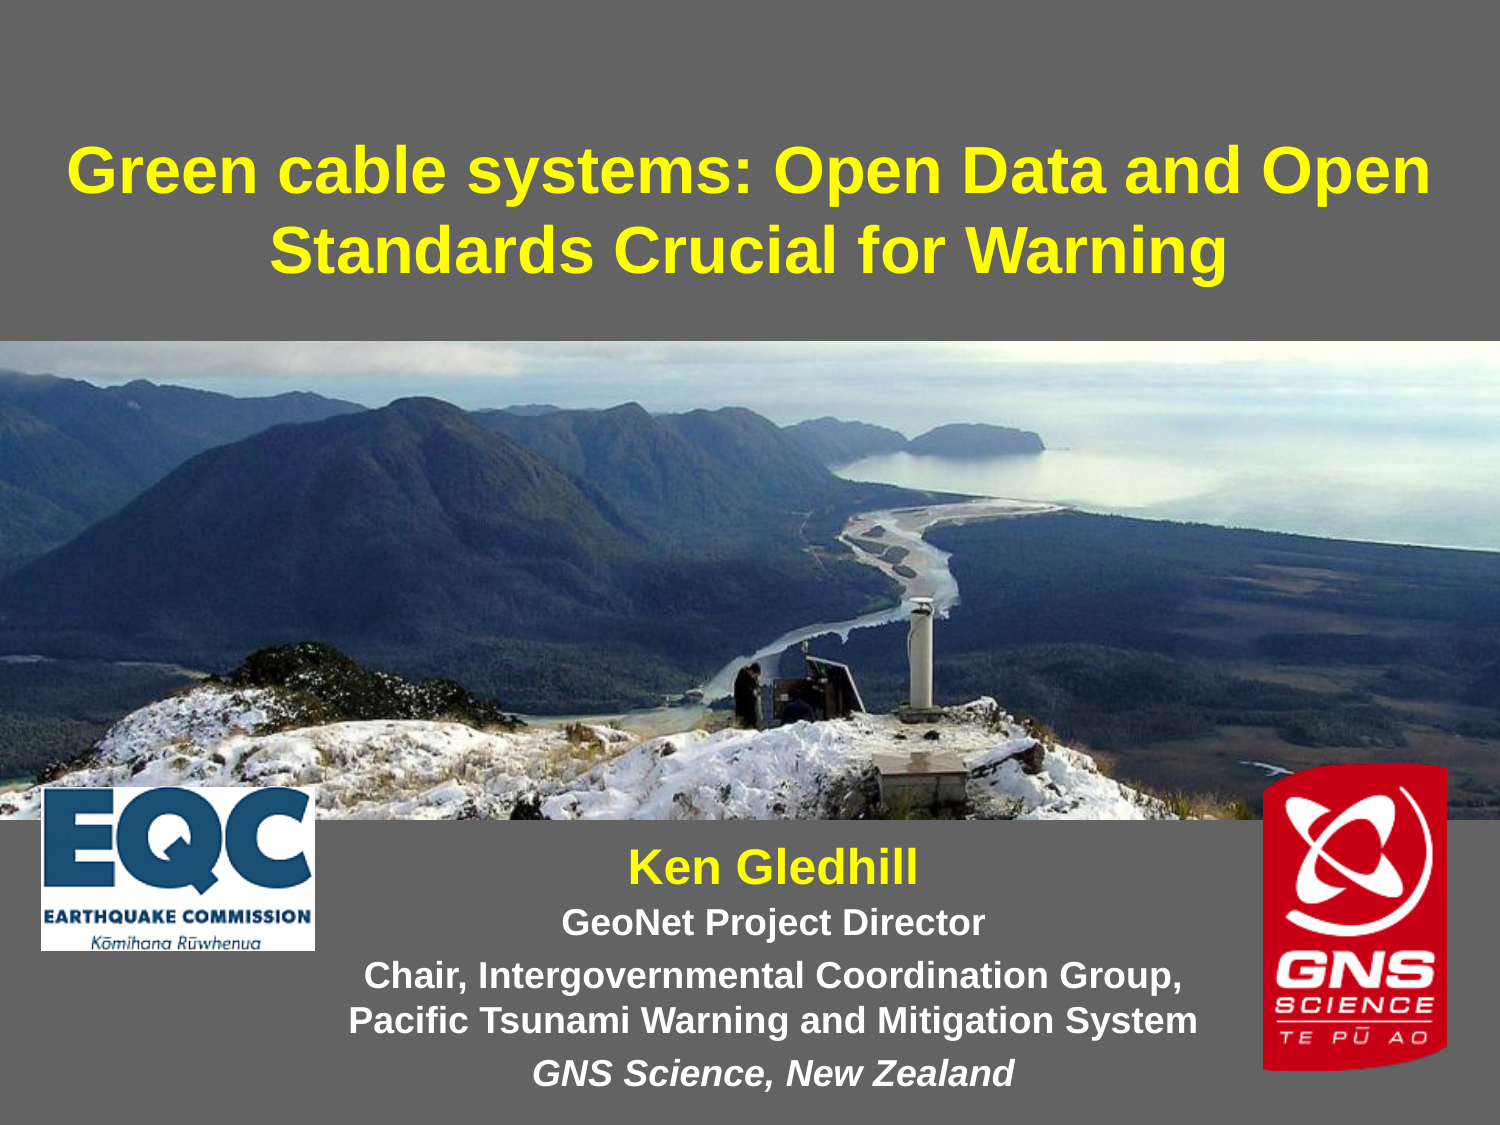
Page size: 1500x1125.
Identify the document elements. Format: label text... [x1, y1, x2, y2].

picture [0, 341, 1500, 1071]
title Green cable systems: Open Data and Open Standards Crucial for Warning [0, 0, 1500, 295]
subtitle Ken Gledhill GeoNet Project Director Chair, Intergovernmental Coordination Group, Pacific Tsunami Warning and Mitigation System GNS Science, New Zealand GNS Science, New Zealand [289, 834, 1258, 1094]
